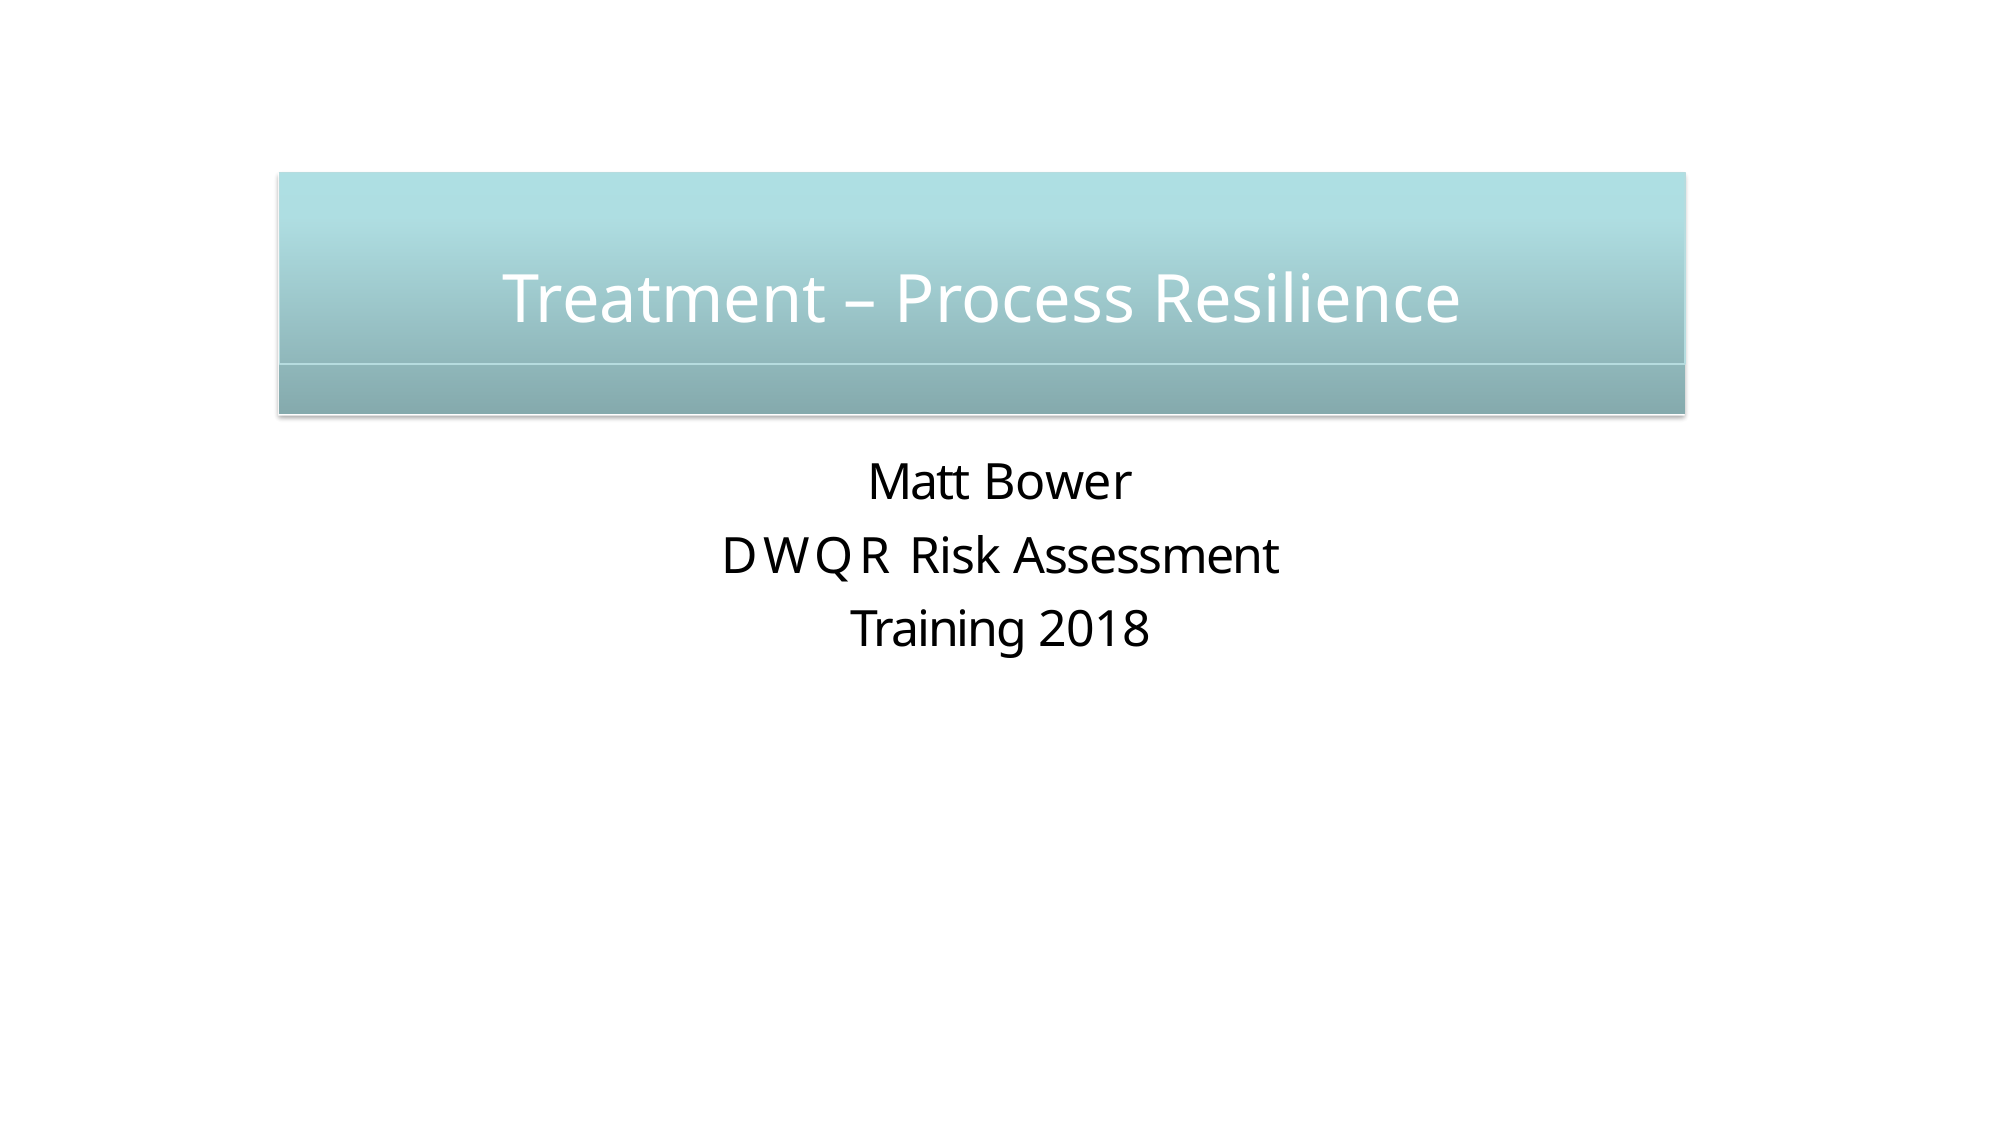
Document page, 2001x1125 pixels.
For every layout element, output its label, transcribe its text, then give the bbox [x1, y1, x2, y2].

text_box Matt Bower DWQR Risk Assessment Training 2018 [653, 435, 1348, 656]
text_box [271, 168, 1693, 425]
